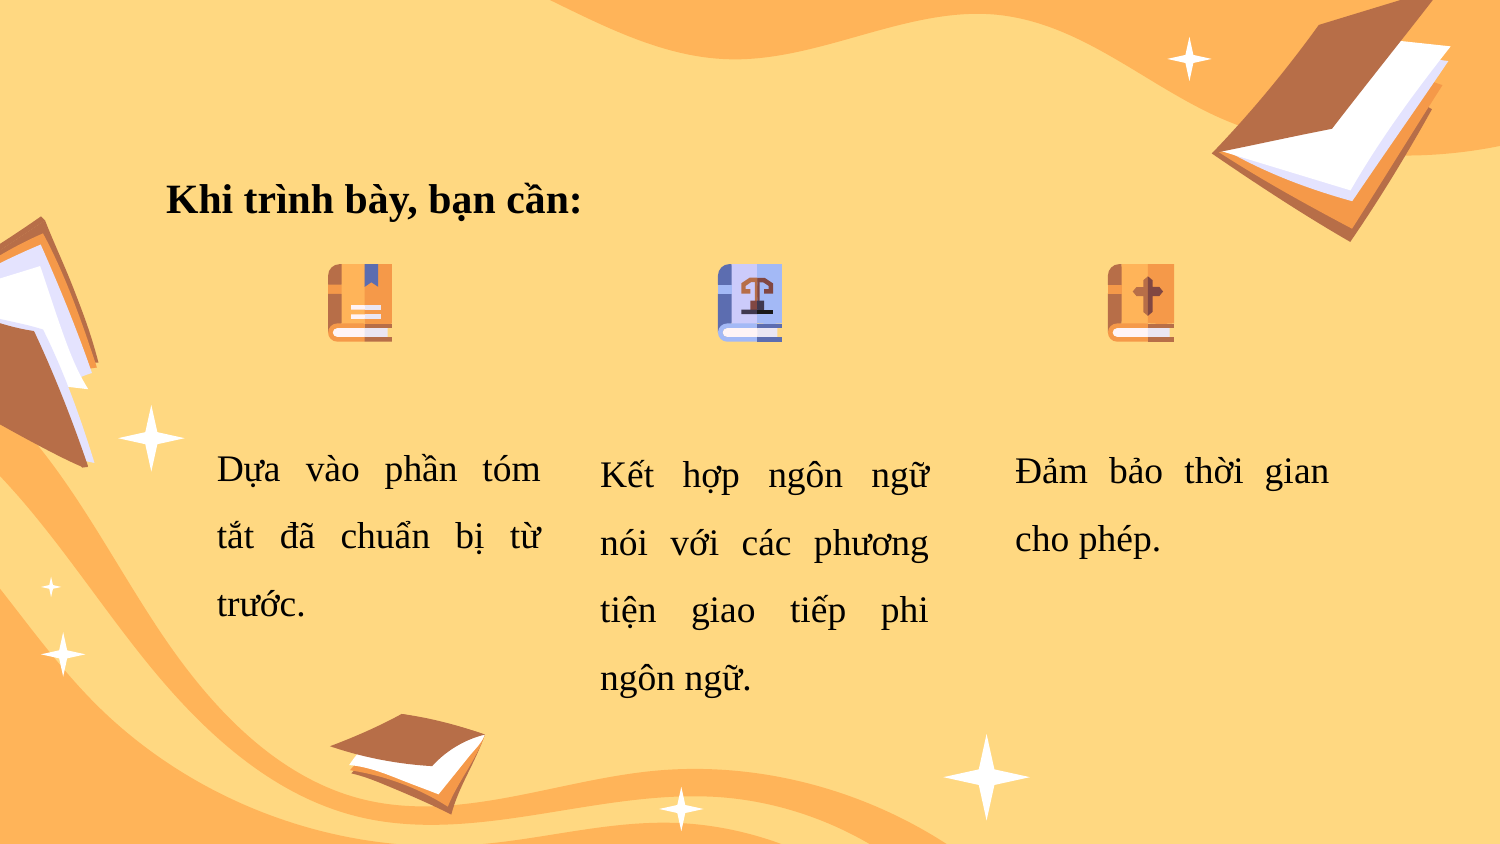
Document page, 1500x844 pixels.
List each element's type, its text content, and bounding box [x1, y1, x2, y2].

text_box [1107, 263, 1175, 342]
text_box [327, 263, 393, 342]
text_box Kết hợp ngôn ngữ nói với các phương tiện giao tiếp phi ngôn ngữ. [585, 420, 944, 705]
text_box [118, 404, 185, 472]
text_box Dựa vào phần tóm tắt đã chuẩn bị từ trước. [202, 414, 557, 632]
text_box Khi trình bày, bạn cần: [151, 139, 1017, 229]
text_box Đảm bảo thời gian cho phép. [1000, 416, 1345, 566]
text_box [717, 263, 783, 342]
